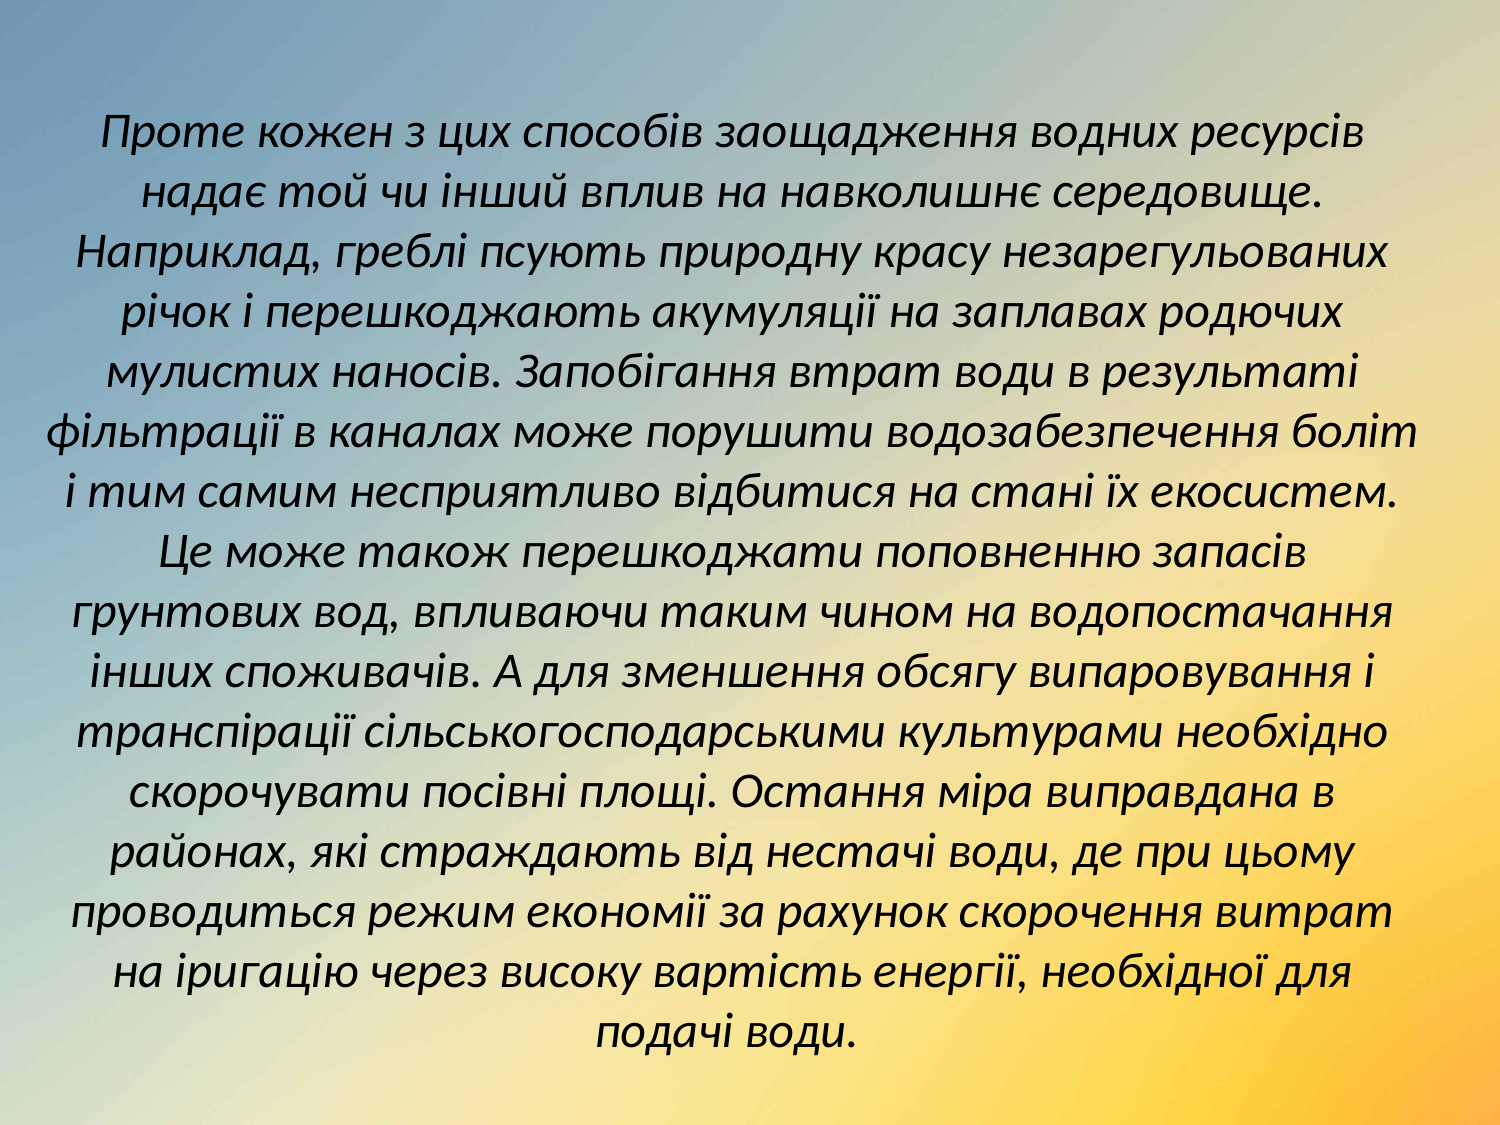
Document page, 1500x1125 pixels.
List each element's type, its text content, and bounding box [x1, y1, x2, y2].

picture [0, 0, 1500, 1125]
subtitle Проте кожен з цих способів заощадження водних ресурсів надає той чи інший вплив на навколишнє середовище. Наприклад, греблі псують природну красу незарегульованих річок і перешкоджають акумуляції на заплавах родючих мулистих наносів. Запобігання втрат води в результаті фільтрації в каналах може порушити водозабезпечення боліт і тим самим несприятливо відбитися на стані їх екосистем. Це може також перешкоджати поповненню запасів грунтових вод, впливаючи таким чином на водопостачання інших споживачів. А для зменшення обсягу випаровування і транспірації сільськогосподарськими культурами необхідно скорочувати посівні площі. Остання міра виправдана в районах, які страждають від нестачі води, де при цьому проводиться режим економії за рахунок скорочення витрат на іригацію через високу вартість енергії, необхідної для подачі води. [29, 90, 1436, 378]
